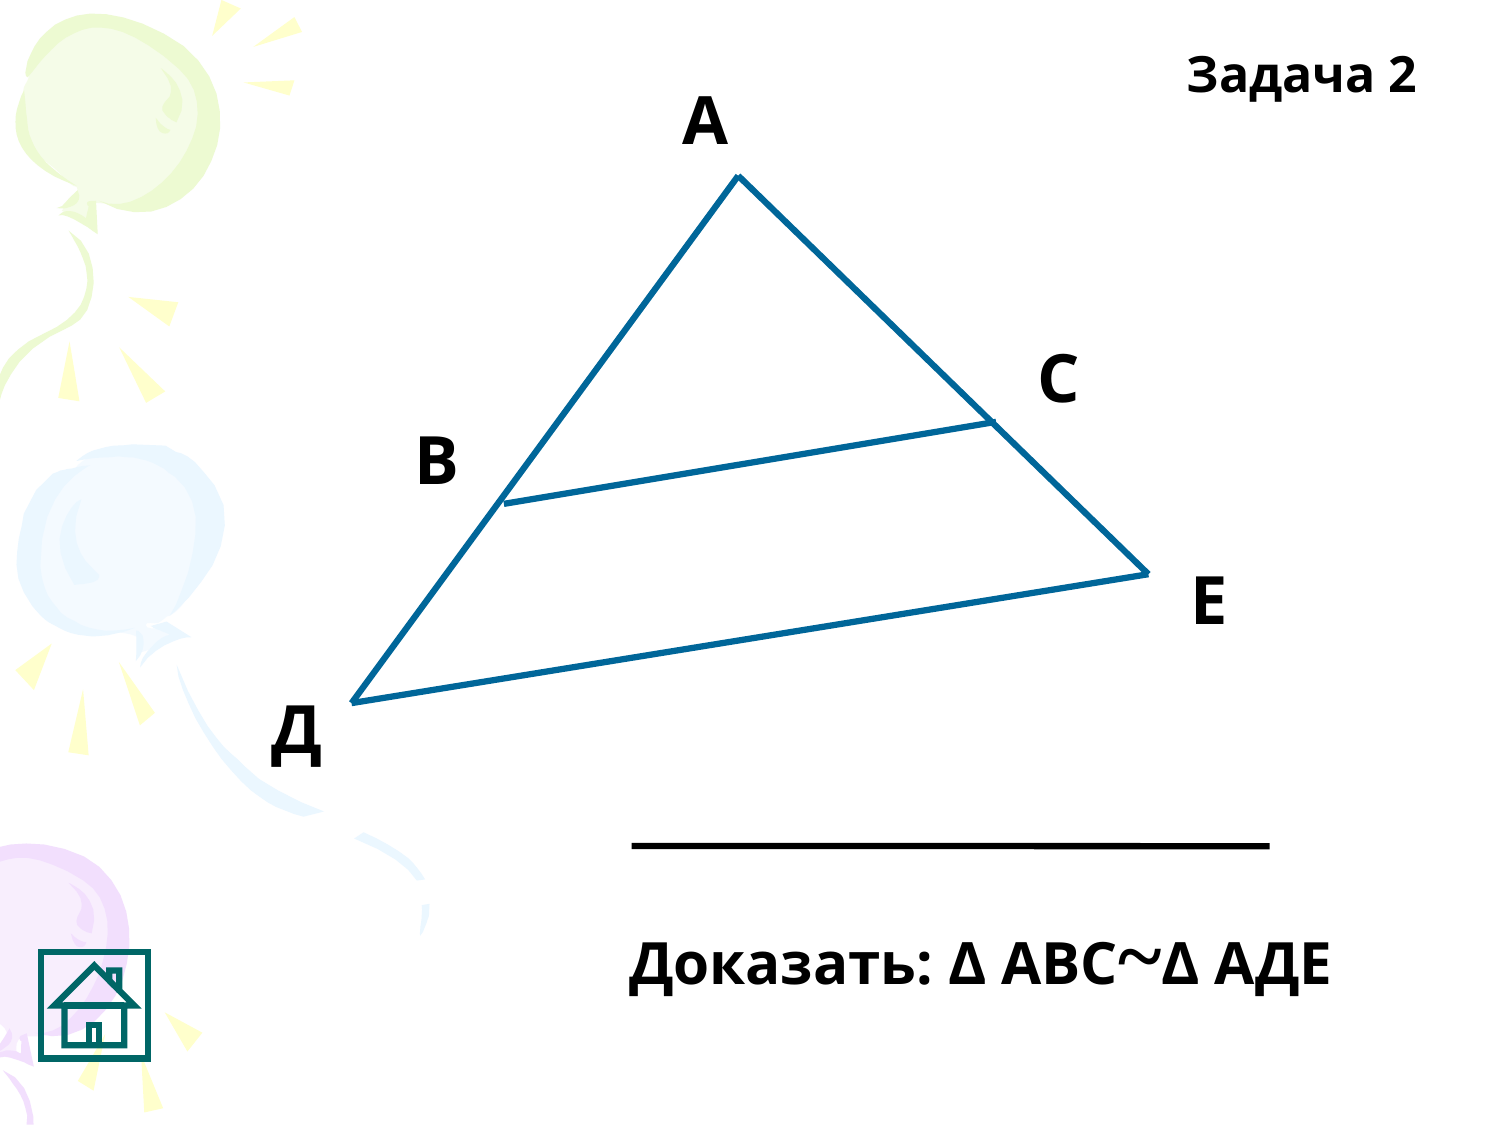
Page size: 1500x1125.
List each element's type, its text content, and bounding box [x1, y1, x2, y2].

text_box [41, 952, 148, 1059]
text_box Е [1175, 550, 1244, 646]
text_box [738, 175, 1149, 573]
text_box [503, 421, 997, 505]
text_box Д [256, 679, 337, 775]
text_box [280, 245, 809, 633]
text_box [608, 845, 1354, 1011]
text_box Задача 2 [1171, 35, 1433, 111]
text_box А [667, 70, 750, 165]
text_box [351, 573, 1149, 704]
